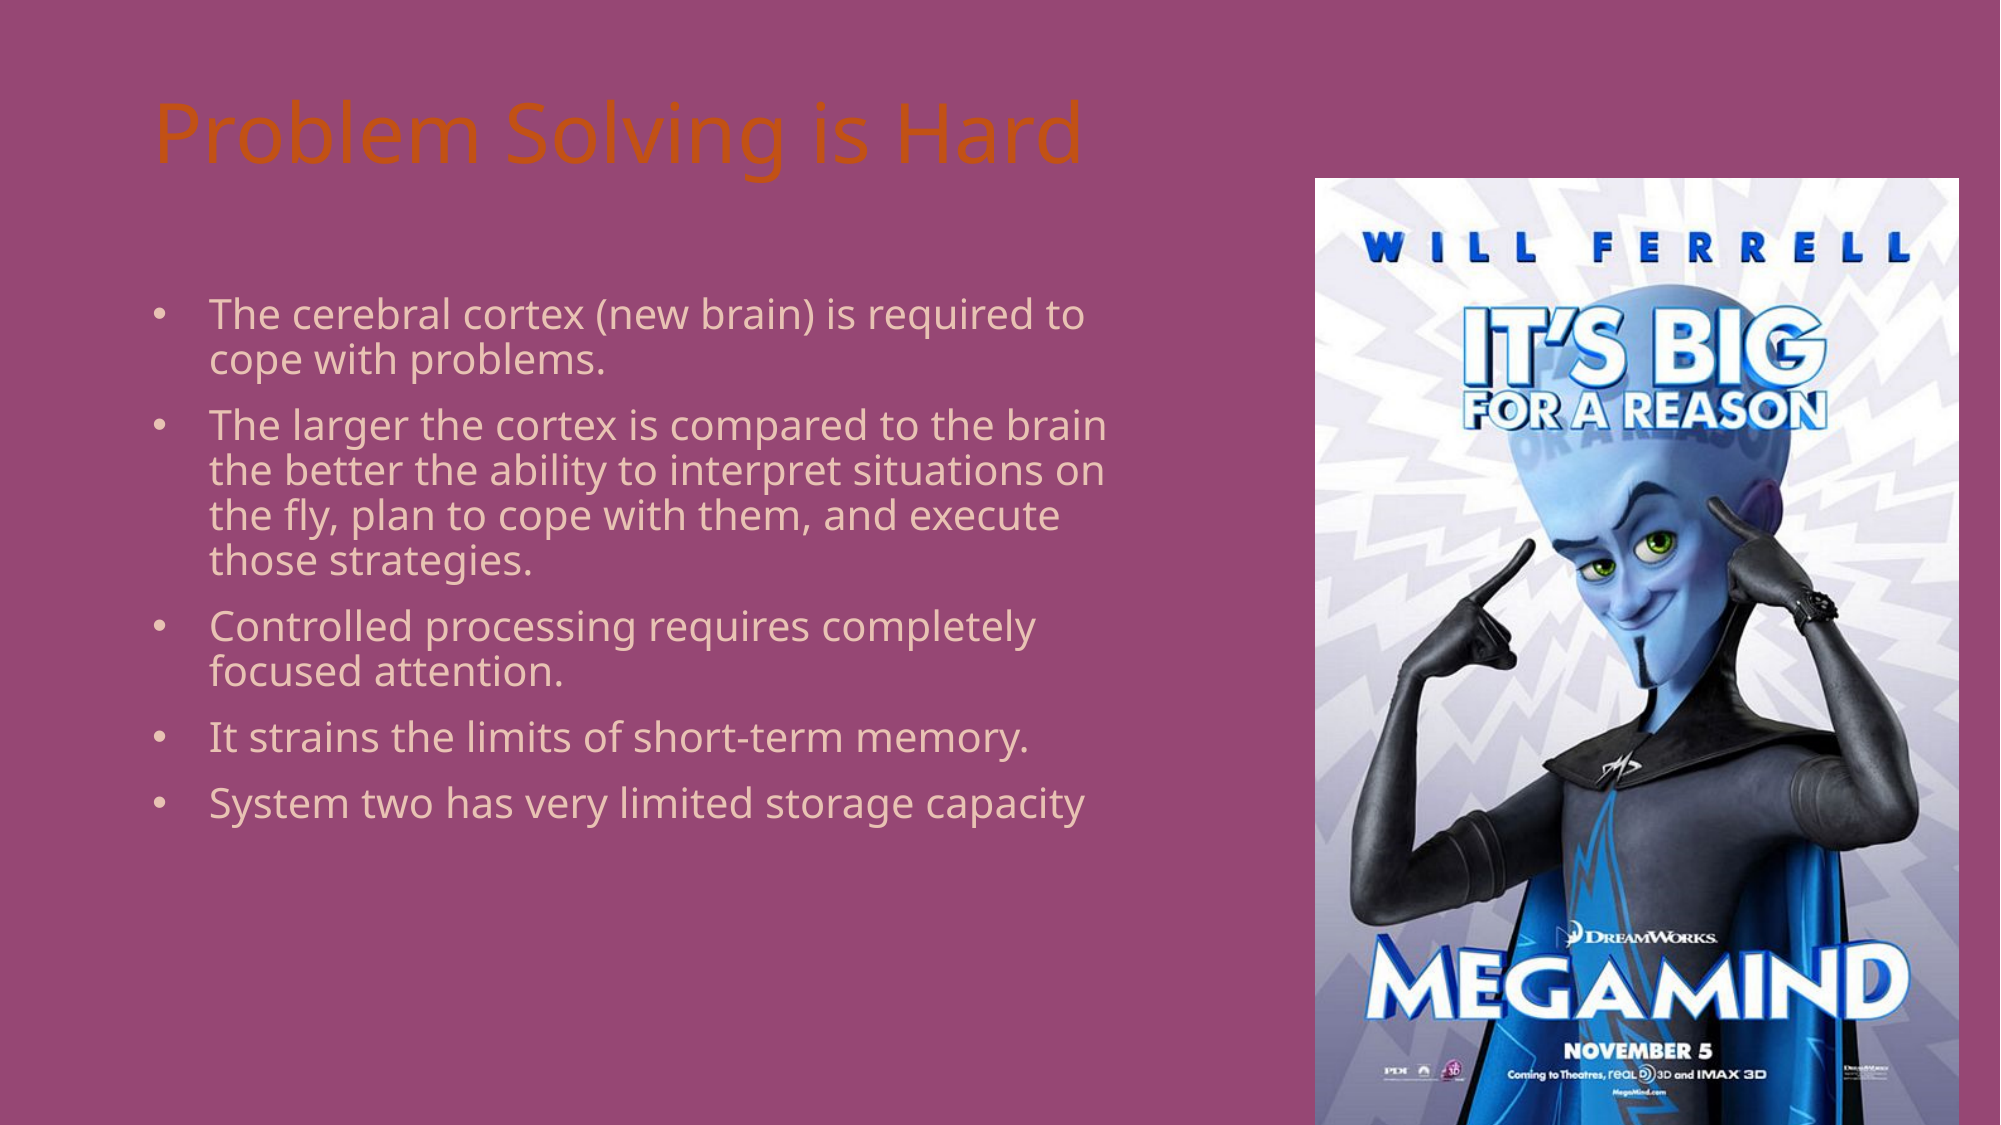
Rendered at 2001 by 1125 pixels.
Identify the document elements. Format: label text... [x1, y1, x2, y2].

title Problem Solving is Hard [137, 59, 1864, 215]
picture [1315, 177, 1960, 1125]
list The cerebral cortex (new brain) is required to cope with problems. The larger the cortex is compared to the brain the better the ability to interpret situations on the fly, plan to cope with them, and execute those strategies. Controlled processing requires completely focused attention. It strains the limits of short-term memory. System two has very limited storage capacity [137, 214, 1131, 1125]
